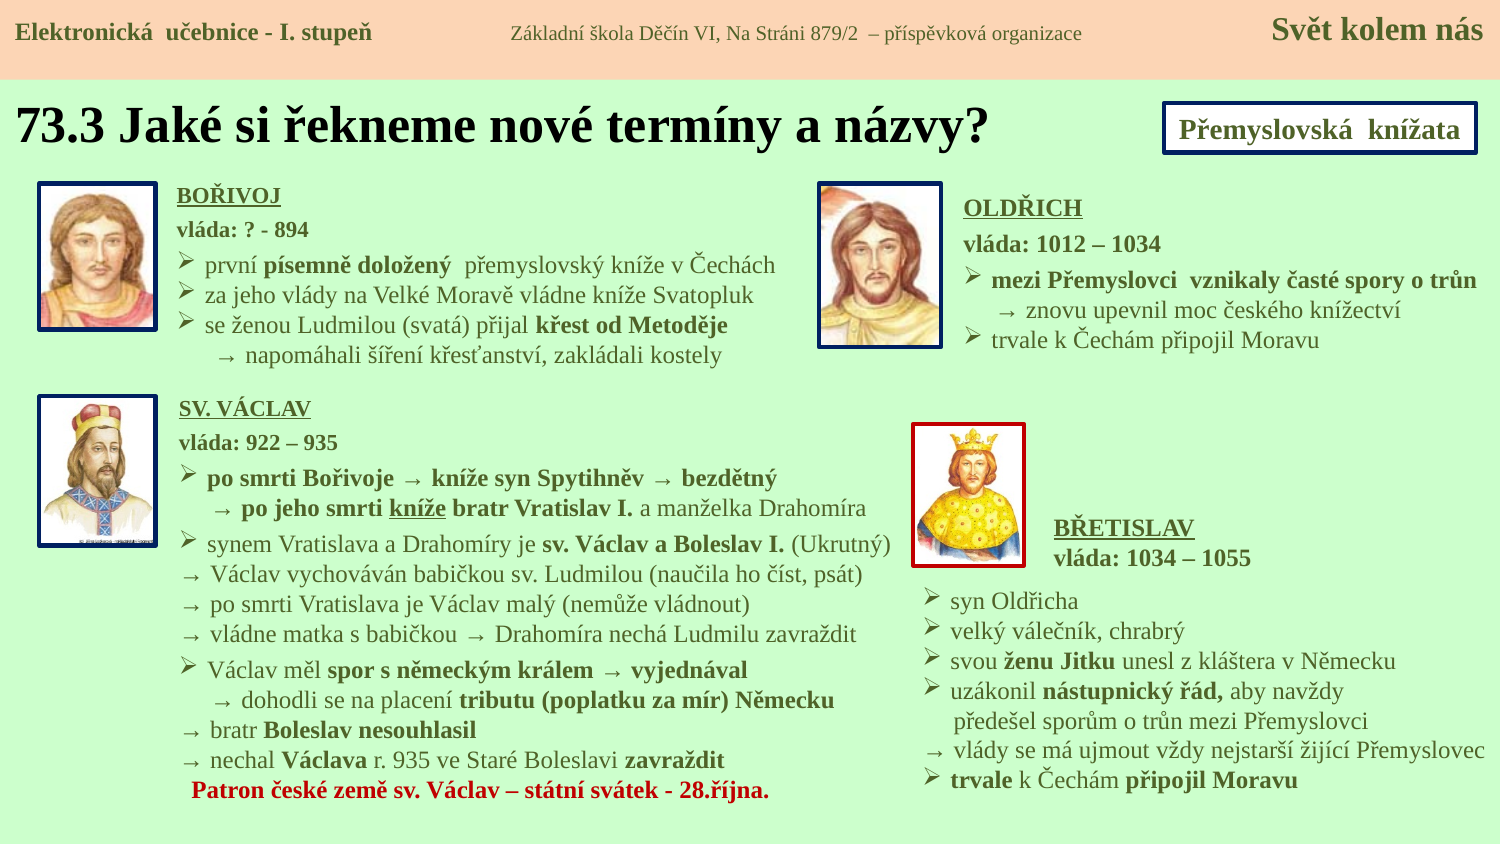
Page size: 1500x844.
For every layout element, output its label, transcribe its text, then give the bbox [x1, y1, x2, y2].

text_box OLDŘICH vláda: 1012 – 1034 mezi Přemyslovci vznikaly časté spory o trůn → znovu upevnil moc českého knížectví trvale k Čechám připojil Moravu [948, 183, 1493, 361]
text_box SV. VÁCLAV vláda: 922 – 935 po smrti Bořivoje → kníže syn Spytihněv → bezdětný → po jeho smrti kníže bratr Vratislav I. a manželka Drahomíra synem Vratislava a Drahomíry je sv. Václav a Boleslav I. (Ukrutný) → Václav vychováván babičkou sv. Ludmilou (naučila ho číst, psát) → po smrti Vratislava je Václav malý (nemůže vládnout) → vládne matka s babičkou → Drahomíra nechá Ludmilu zavraždit Václav měl spor s německým králem → vyjednával → dohodli se na placení tributu (poplatku za mír) Německu → bratr Boleslav nesouhlasil → nechal Václava r. 935 ve Staré Boleslavi zavraždit Patron české země sv. Václav – státní svátek - 28.října. [164, 386, 906, 811]
picture [40, 185, 154, 328]
title 73.3 Jaké si řekneme nové termíny a názvy? [0, 80, 1019, 200]
picture [40, 398, 154, 544]
picture [820, 185, 940, 346]
picture [915, 425, 1022, 564]
text_box BŘETISLAV vláda: 1034 – 1055 syn Oldřicha velký válečník, chrabrý svou ženu Jitku unesl z kláštera v Německu uzákonil nástupnický řád, aby navždy předešel sporům o trůn mezi Přemyslovci → vlády se má ujmout vždy nejstarší žijící Přemyslovec trvale k Čechám připojil Moravu [907, 504, 1500, 802]
text_box Elektronická učebnice - I. stupeň Základní škola Děčín VI, Na Stráni 879/2 – příspěvková organizace Svět kolem nás [0, 0, 1500, 80]
text_box BOŘIVOJ vláda: ? - 894 první písemně doložený přemyslovský kníže v Čechách za jeho vlády na Velké Moravě vládne kníže Svatopluk se ženou Ludmilou (svatá) přijal křest od Metoděje → napomáhali šíření křesťanství, zakládali kostely [161, 200, 791, 376]
text_box Přemyslovská knížata [1164, 102, 1476, 153]
